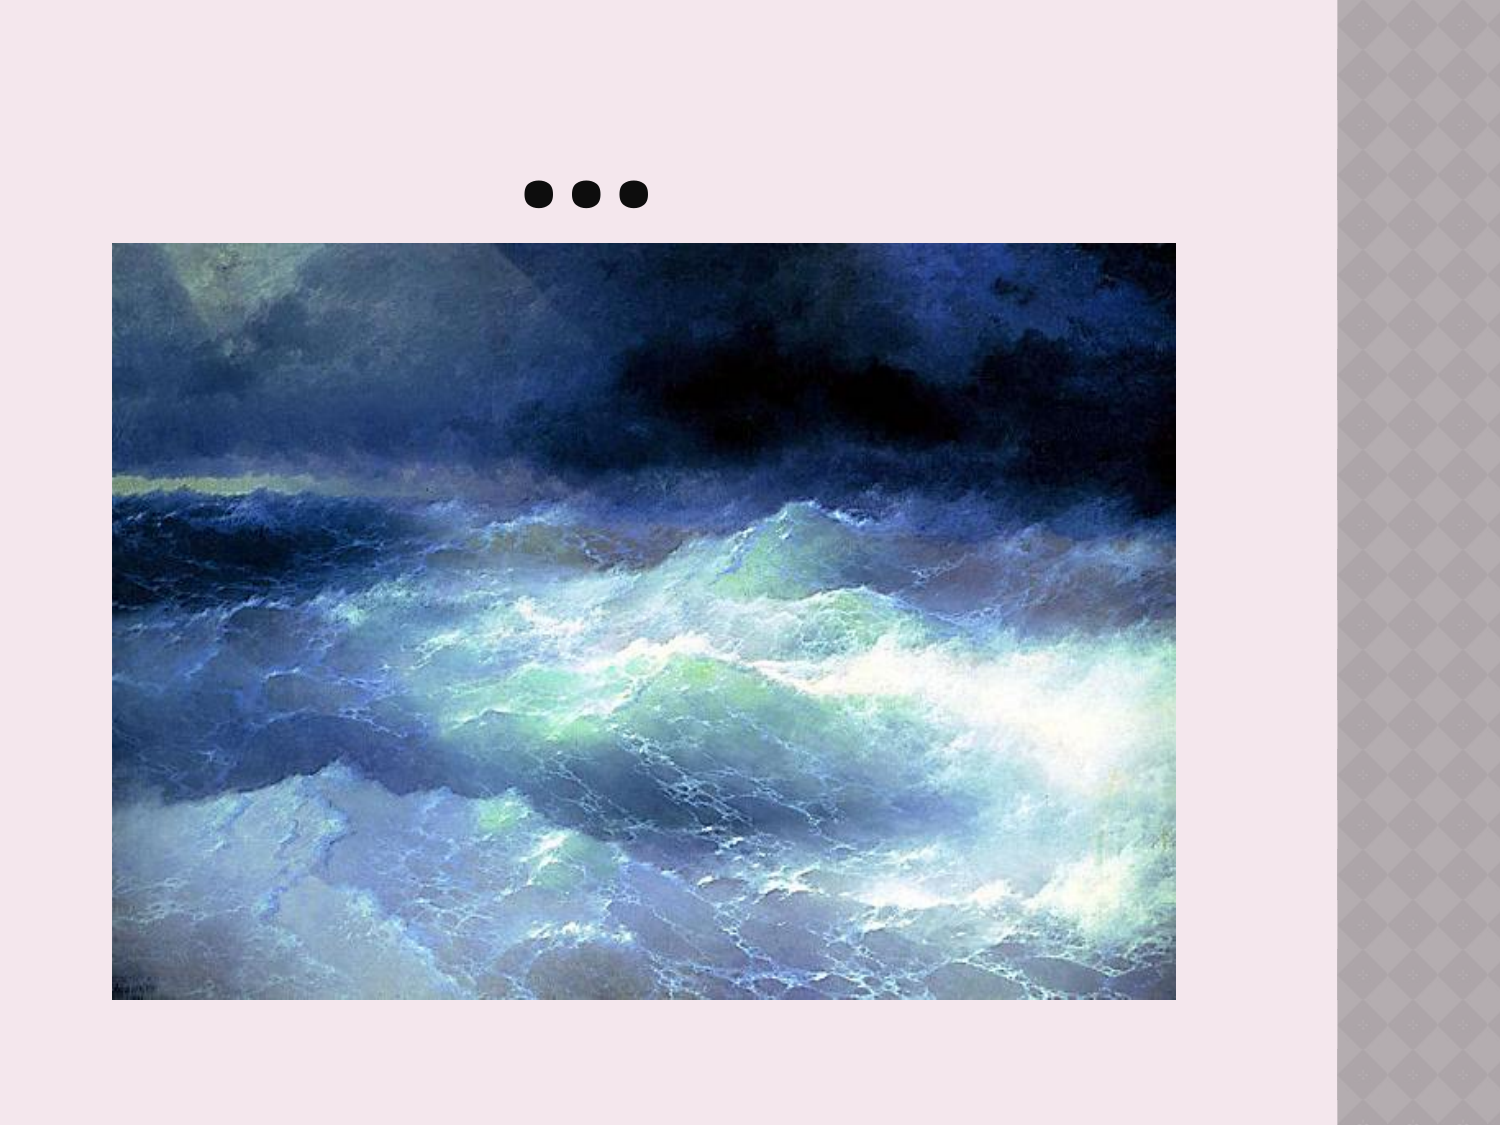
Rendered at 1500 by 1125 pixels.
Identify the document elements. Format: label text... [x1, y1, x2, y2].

title … [75, 52, 1263, 240]
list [111, 243, 1176, 1000]
